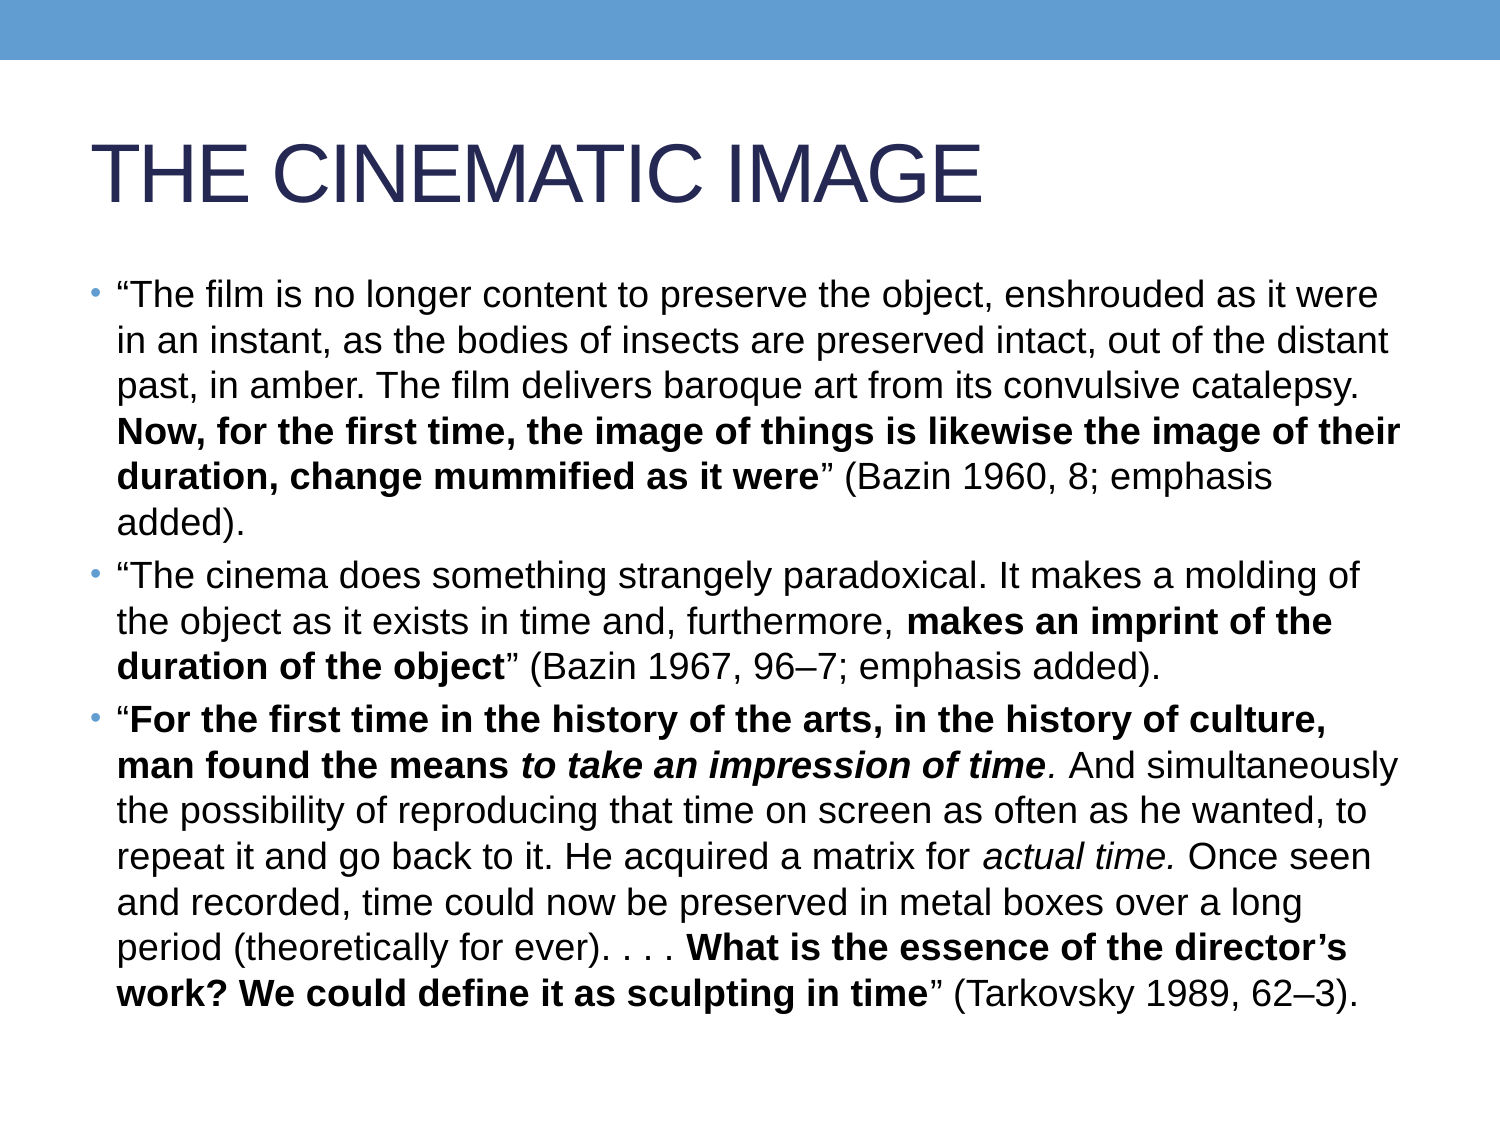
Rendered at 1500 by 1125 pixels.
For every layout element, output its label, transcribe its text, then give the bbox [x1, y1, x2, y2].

list “The film is no longer content to preserve the object, enshrouded as it were in an instant, as the bodies of insects are preserved intact, out of the distant past, in amber. The film delivers baroque art from its convulsive catalepsy. Now, for the first time, the image of things is likewise the image of their duration, change mummified as it were” (Bazin 1960, 8; emphasis added). “The cinema does something strangely paradoxical. It makes a molding of the object as it exists in time and, furthermore, makes an imprint of the duration of the object” (Bazin 1967, 96–7; emphasis added). “For the first time in the history of the arts, in the history of culture, man found the means to take an impression of time. And simultaneously the possibility of reproducing that time on screen as often as he wanted, to repeat it and go back to it. He acquired a matrix for actual time. Once seen and recorded, time could now be preserved in metal boxes over a long period (theoretically for ever). . . . What is the essence of the director’s work? We could define it as sculpting in time” (Tarkovsky 1989, 62–3). [75, 262, 1425, 1063]
title THE CINEMATIC IMAGE [75, 87, 1425, 250]
